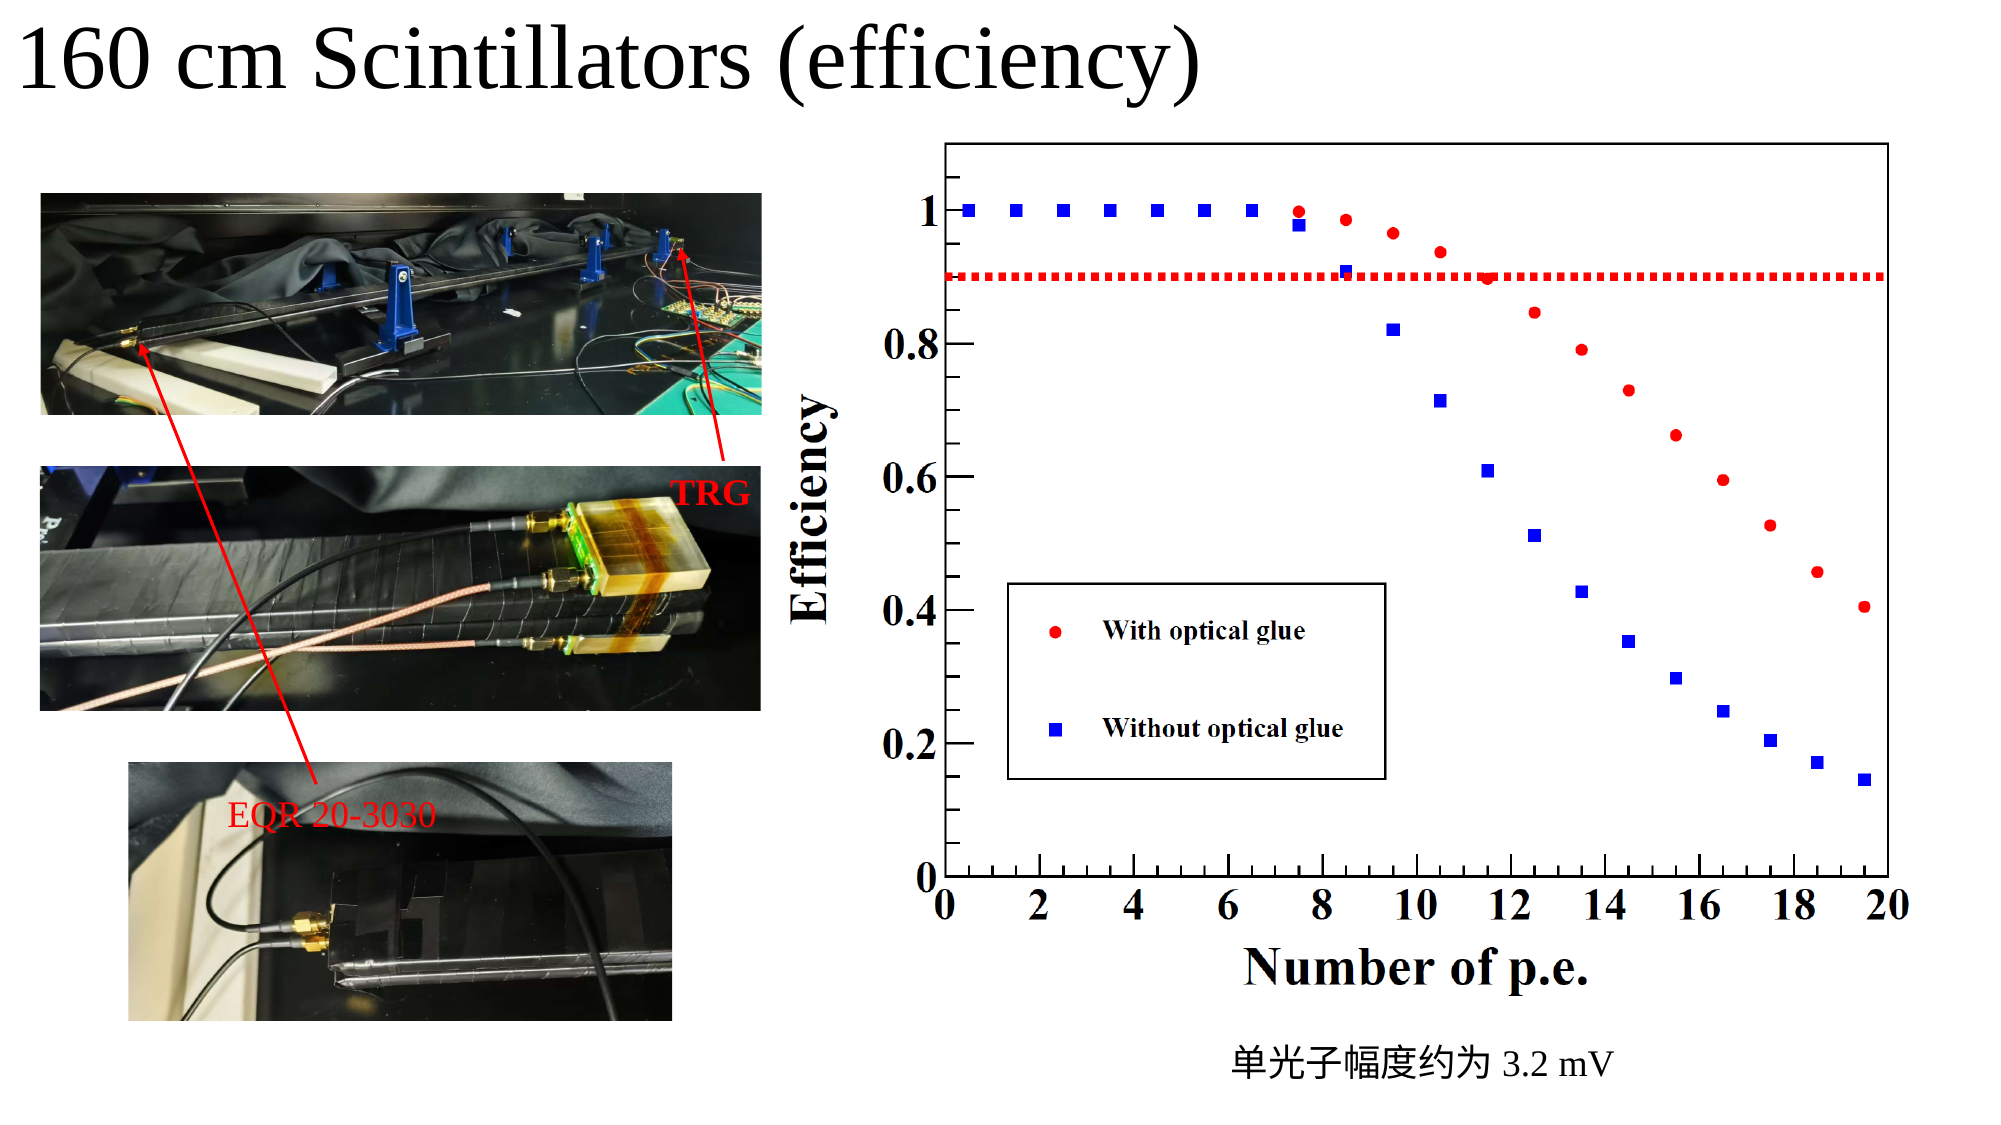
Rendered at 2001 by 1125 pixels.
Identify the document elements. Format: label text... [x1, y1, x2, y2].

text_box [680, 247, 724, 461]
title 160 cm Scintillators (efficiency) [0, 0, 1725, 117]
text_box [139, 342, 317, 785]
picture [317, 465, 761, 711]
picture [39, 465, 139, 711]
text_box TRG [655, 460, 774, 521]
picture [774, 116, 1921, 1003]
text_box 单光子幅度约为3.2 mV [1215, 1031, 1636, 1092]
picture [40, 193, 762, 415]
picture [128, 762, 673, 1021]
